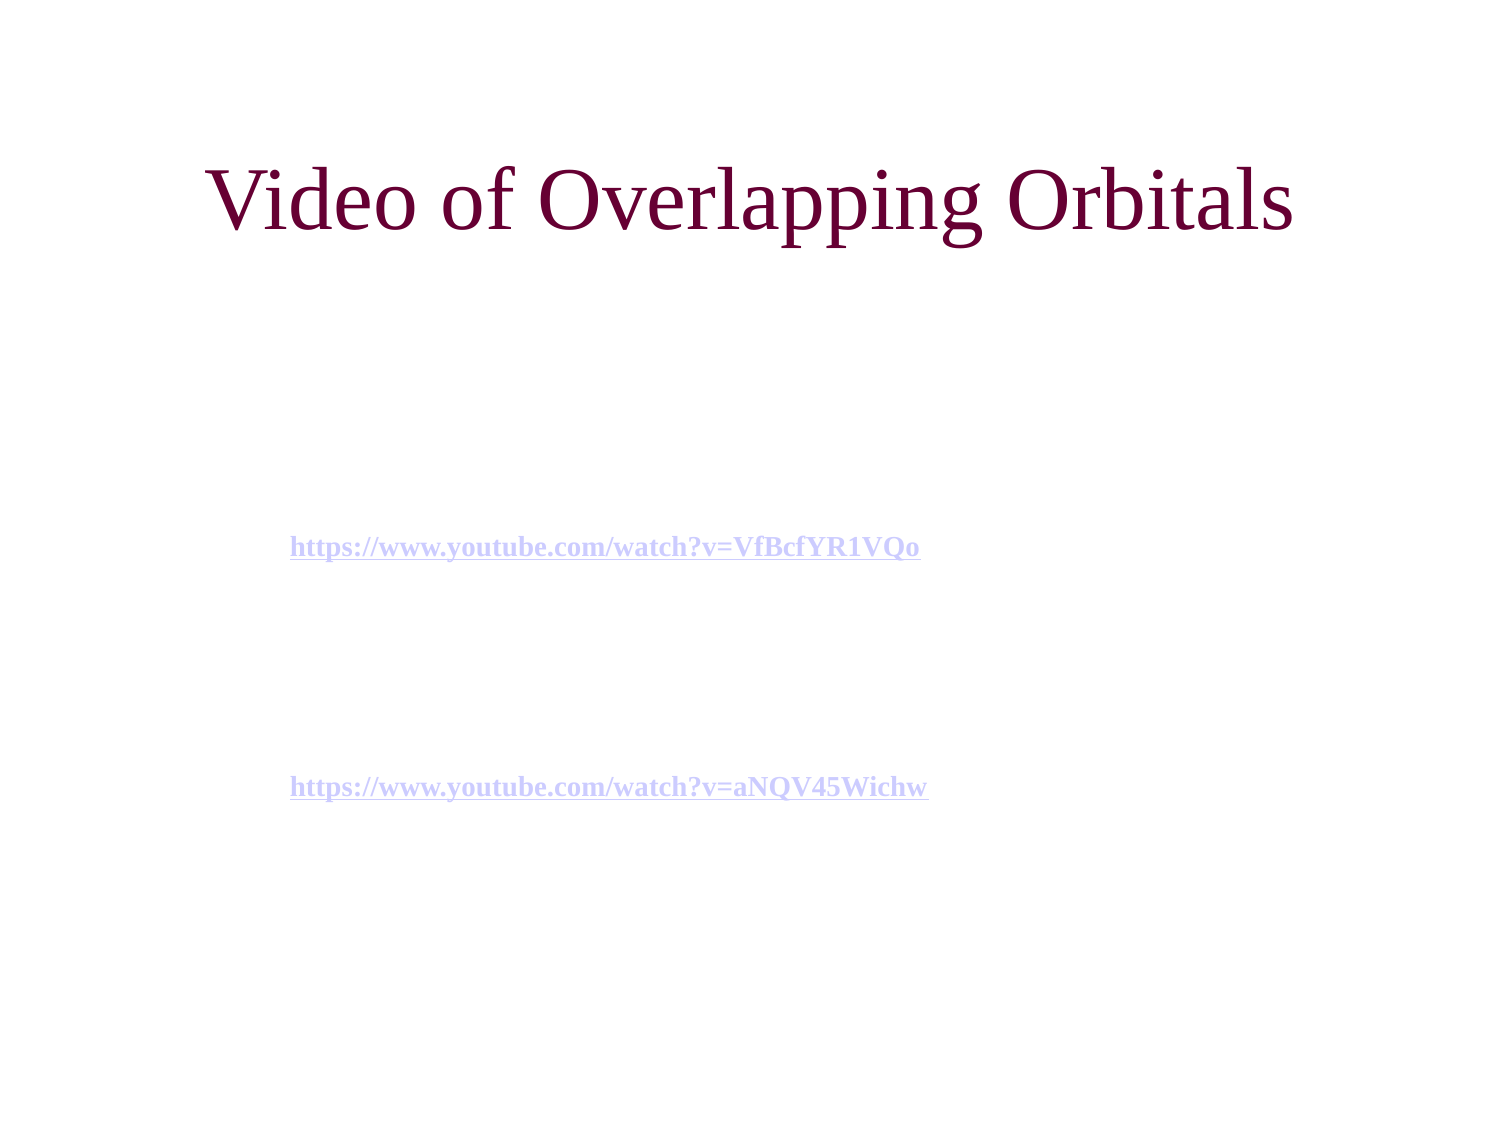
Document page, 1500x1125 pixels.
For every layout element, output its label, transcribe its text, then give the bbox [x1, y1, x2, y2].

title Video of Overlapping Orbitals [112, 99, 1388, 288]
text_box https://www.youtube.com/watch?v=VfBcfYR1VQo https://www.youtube.com/watch?v=aNQV45Wichw [275, 514, 1125, 830]
